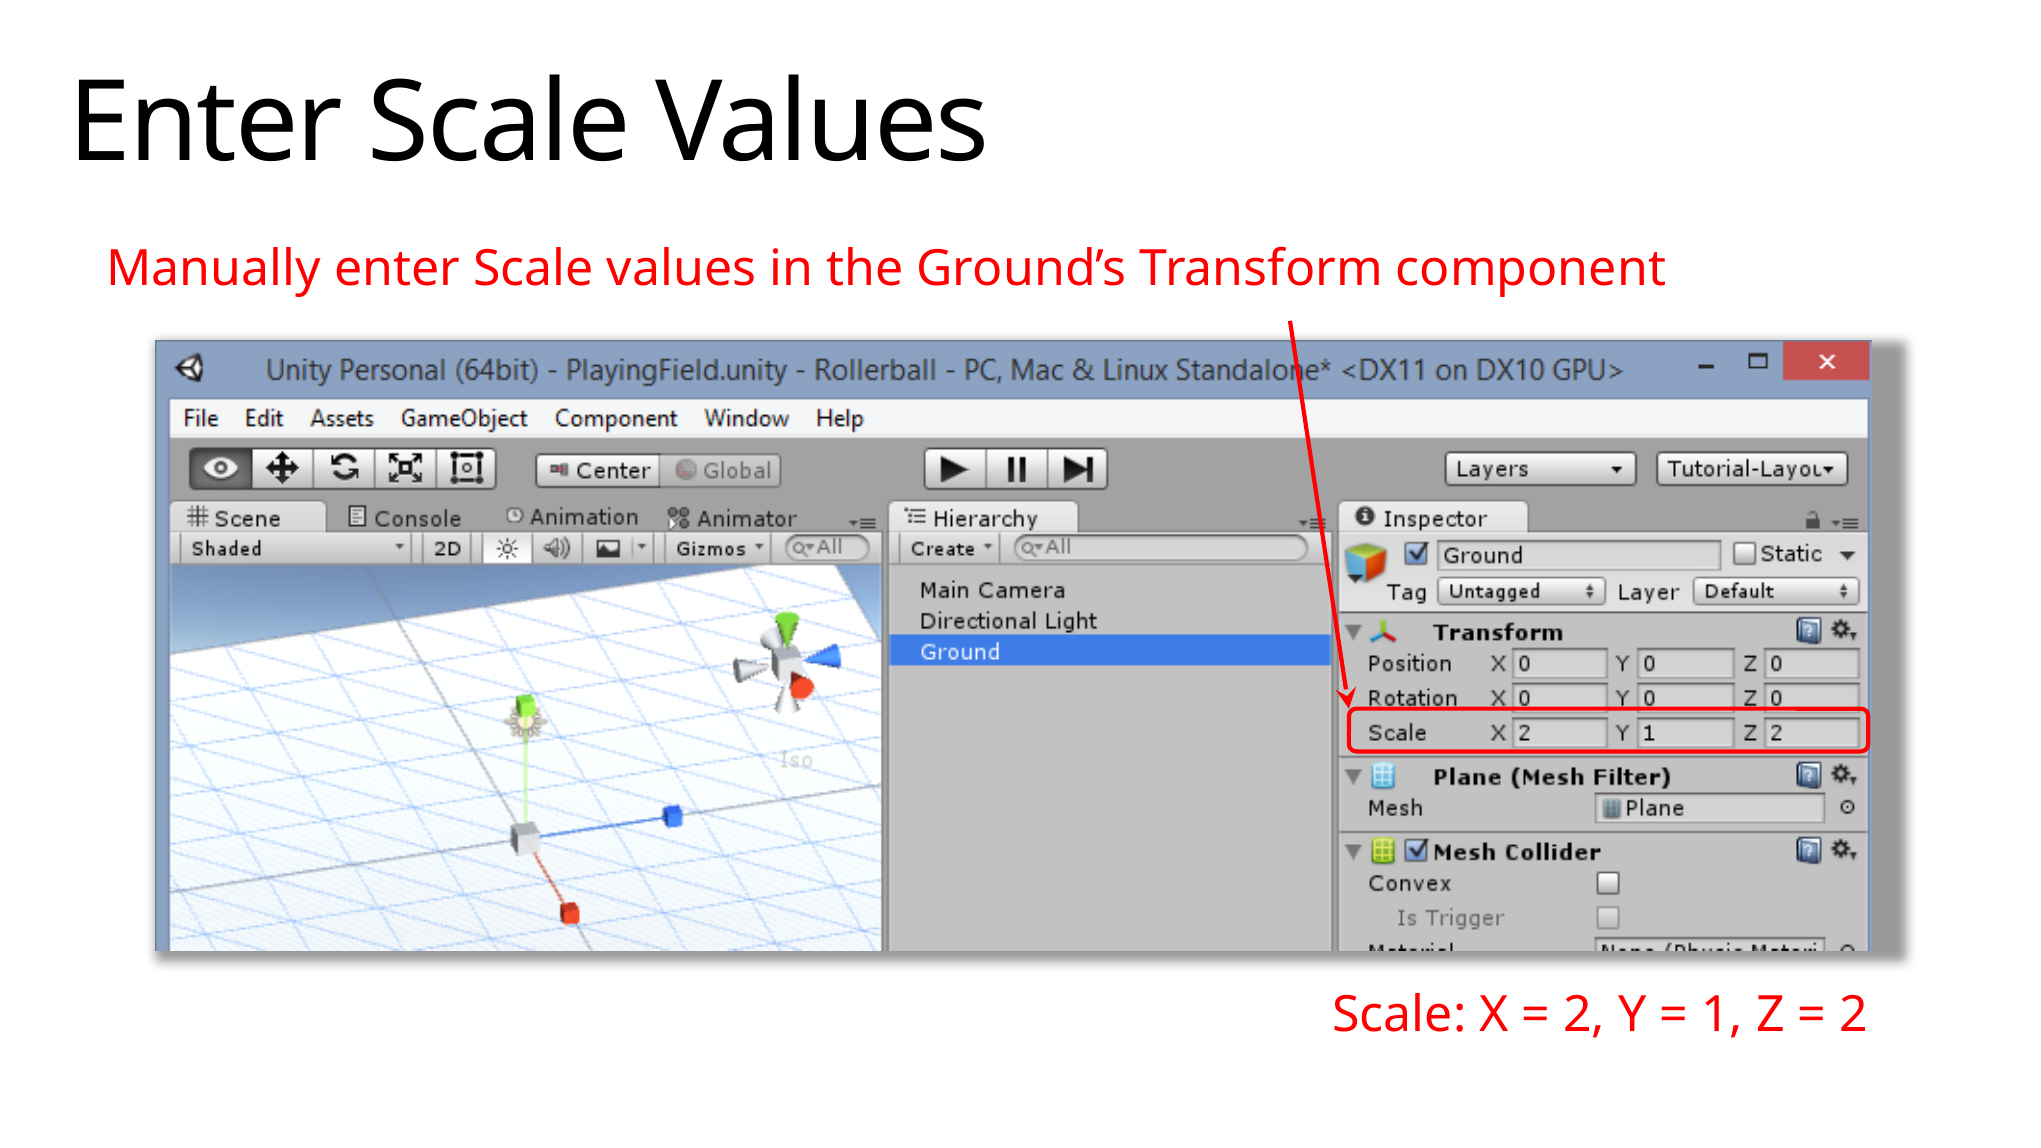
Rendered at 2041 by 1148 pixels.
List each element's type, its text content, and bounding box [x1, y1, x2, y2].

text_box Manually enter Scale values in the Ground’s Transform component [76, 218, 1697, 321]
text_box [1289, 320, 1350, 709]
picture [154, 340, 1873, 951]
title Enter Scale Values [45, 48, 1996, 199]
text_box Scale: X = 2, Y = 1, Z = 2 [1302, 963, 1898, 1066]
